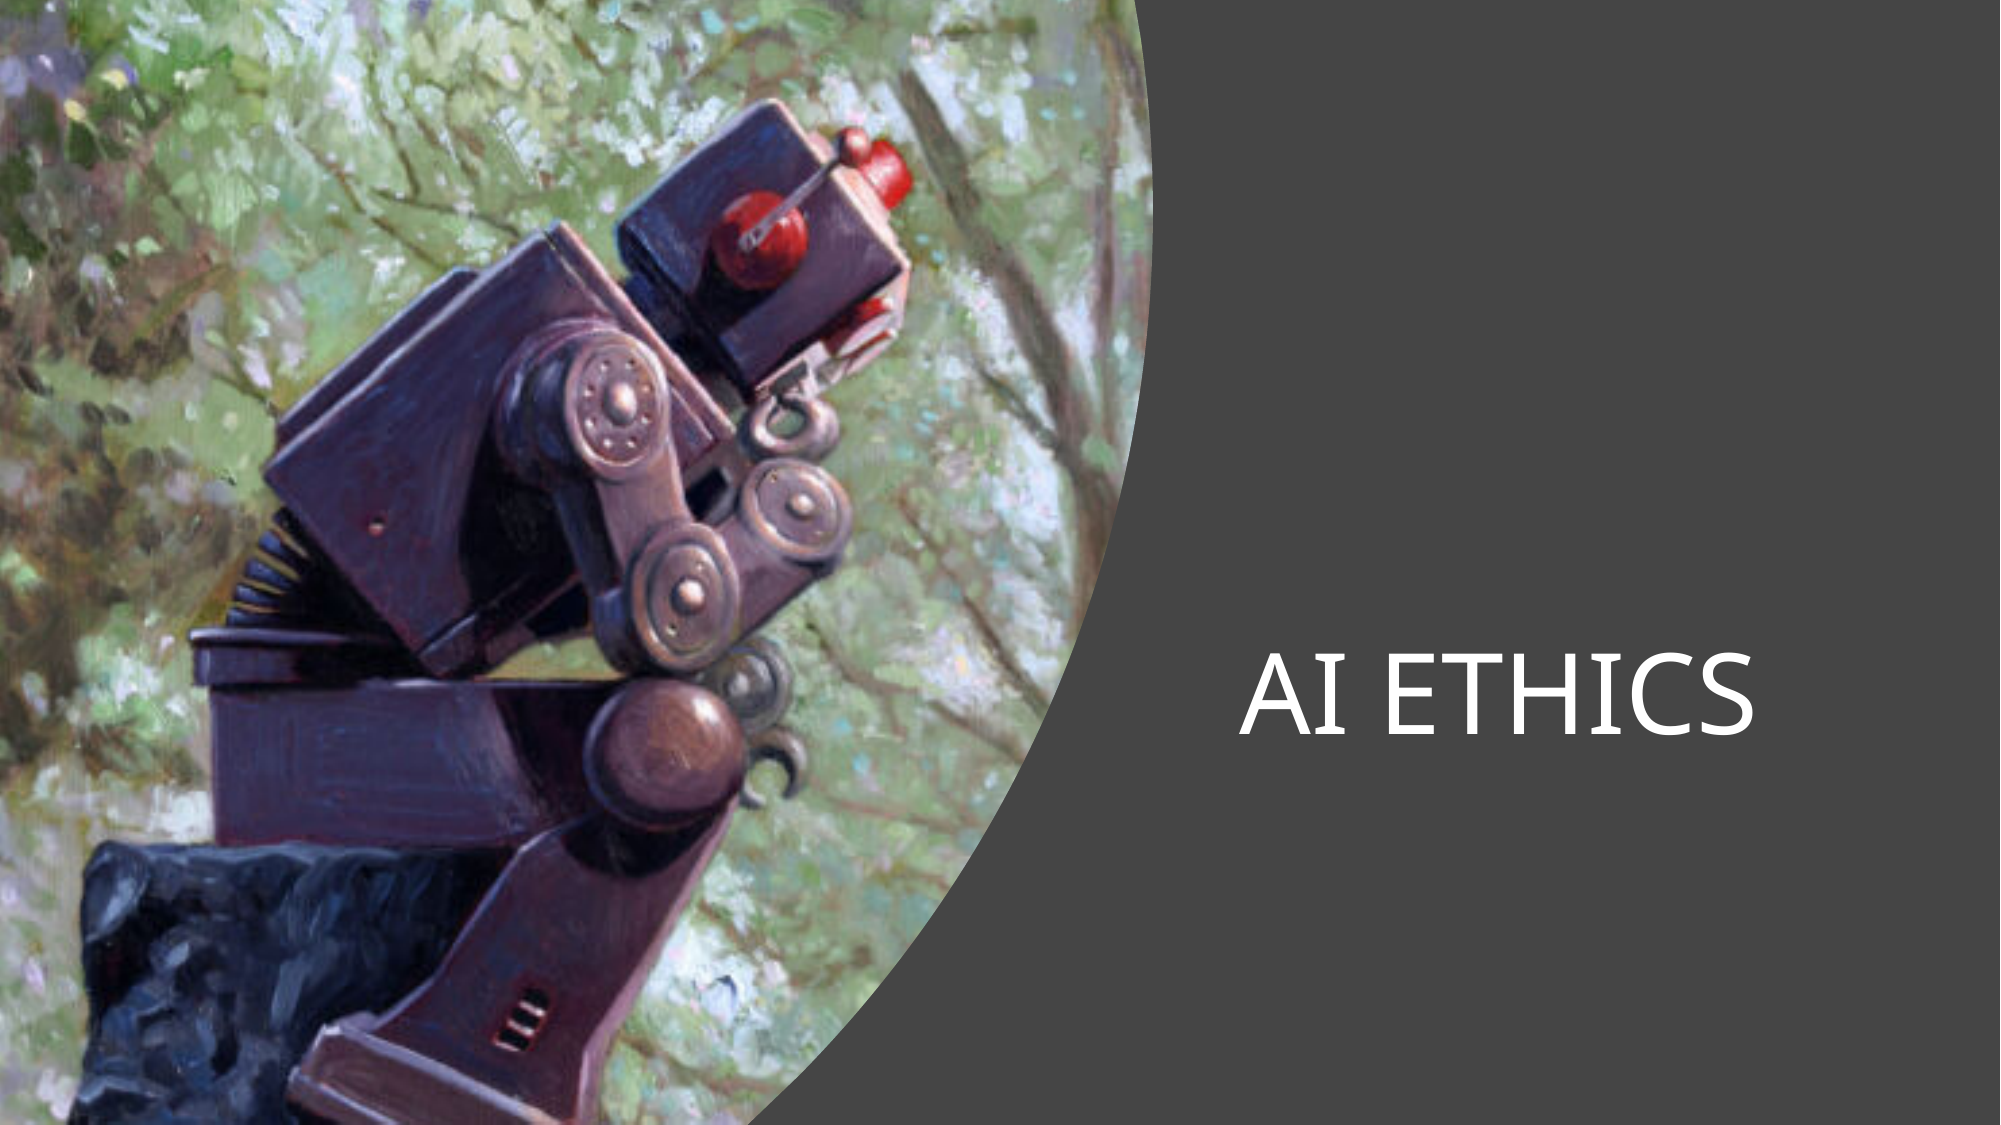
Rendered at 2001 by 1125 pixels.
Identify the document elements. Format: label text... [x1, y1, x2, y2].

title AI ETHICS [1224, 292, 1895, 767]
picture [0, 0, 1153, 1125]
